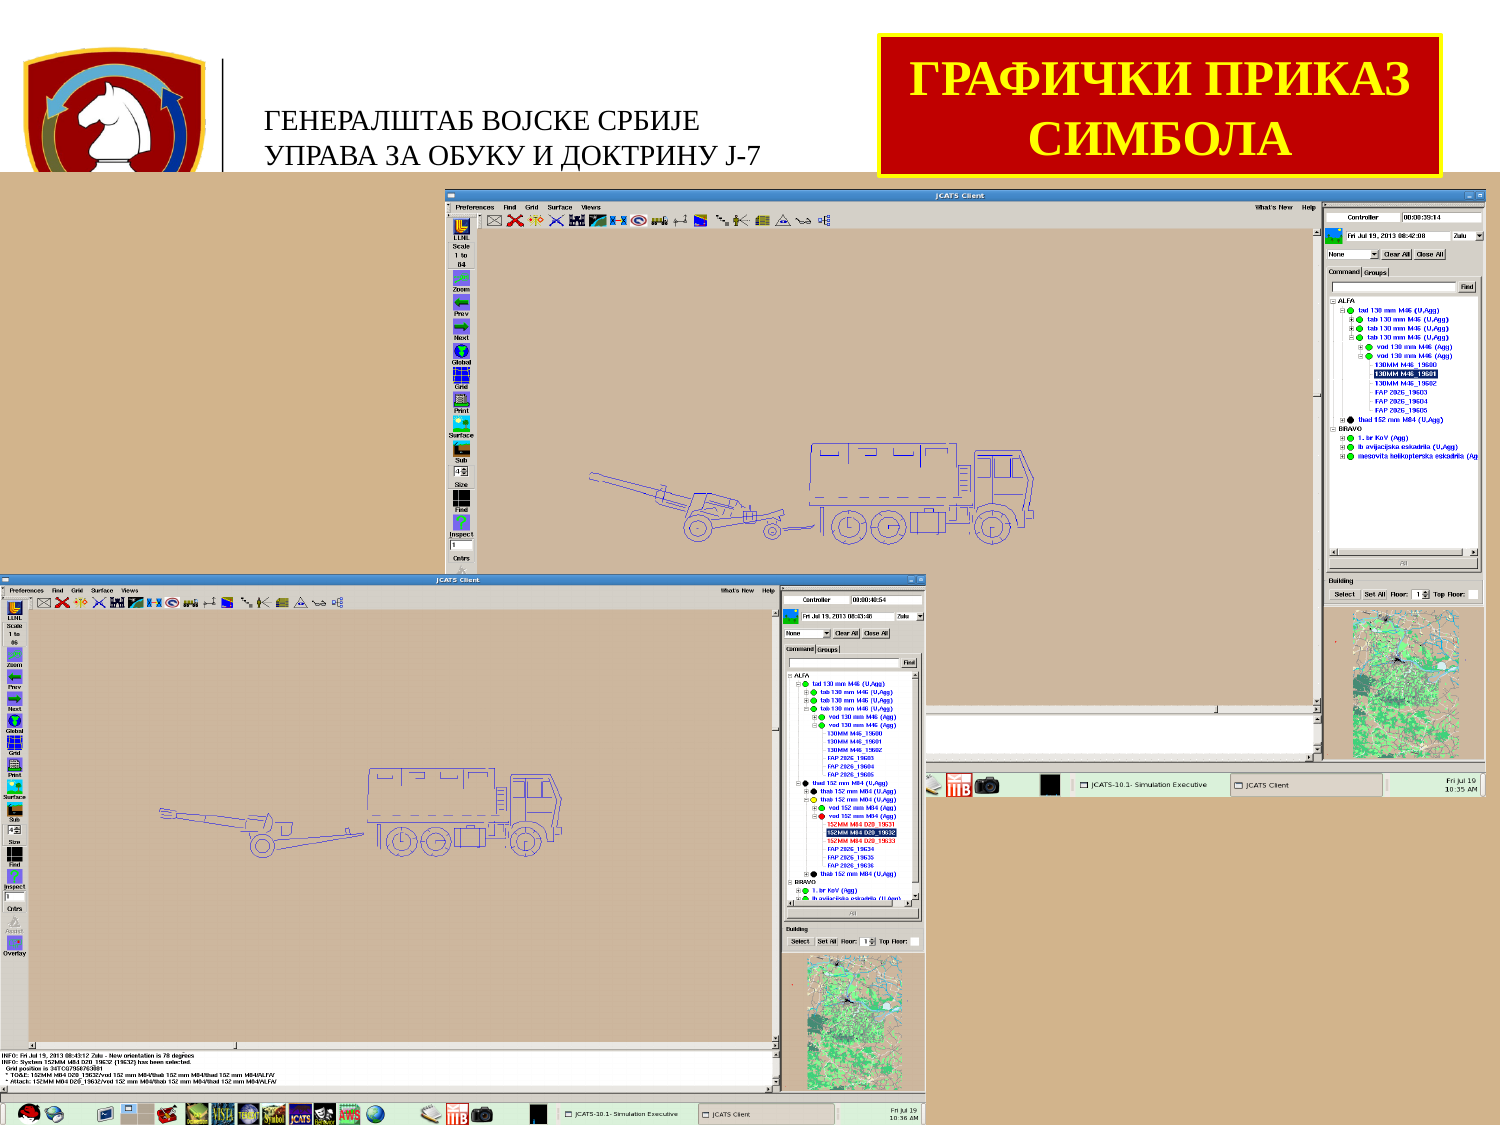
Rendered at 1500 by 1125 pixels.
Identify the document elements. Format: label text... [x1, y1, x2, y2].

picture [0, 46, 1500, 1125]
text_box ГРАФИЧКИ ПРИКАЗ СИМБОЛА [877, 33, 1443, 171]
